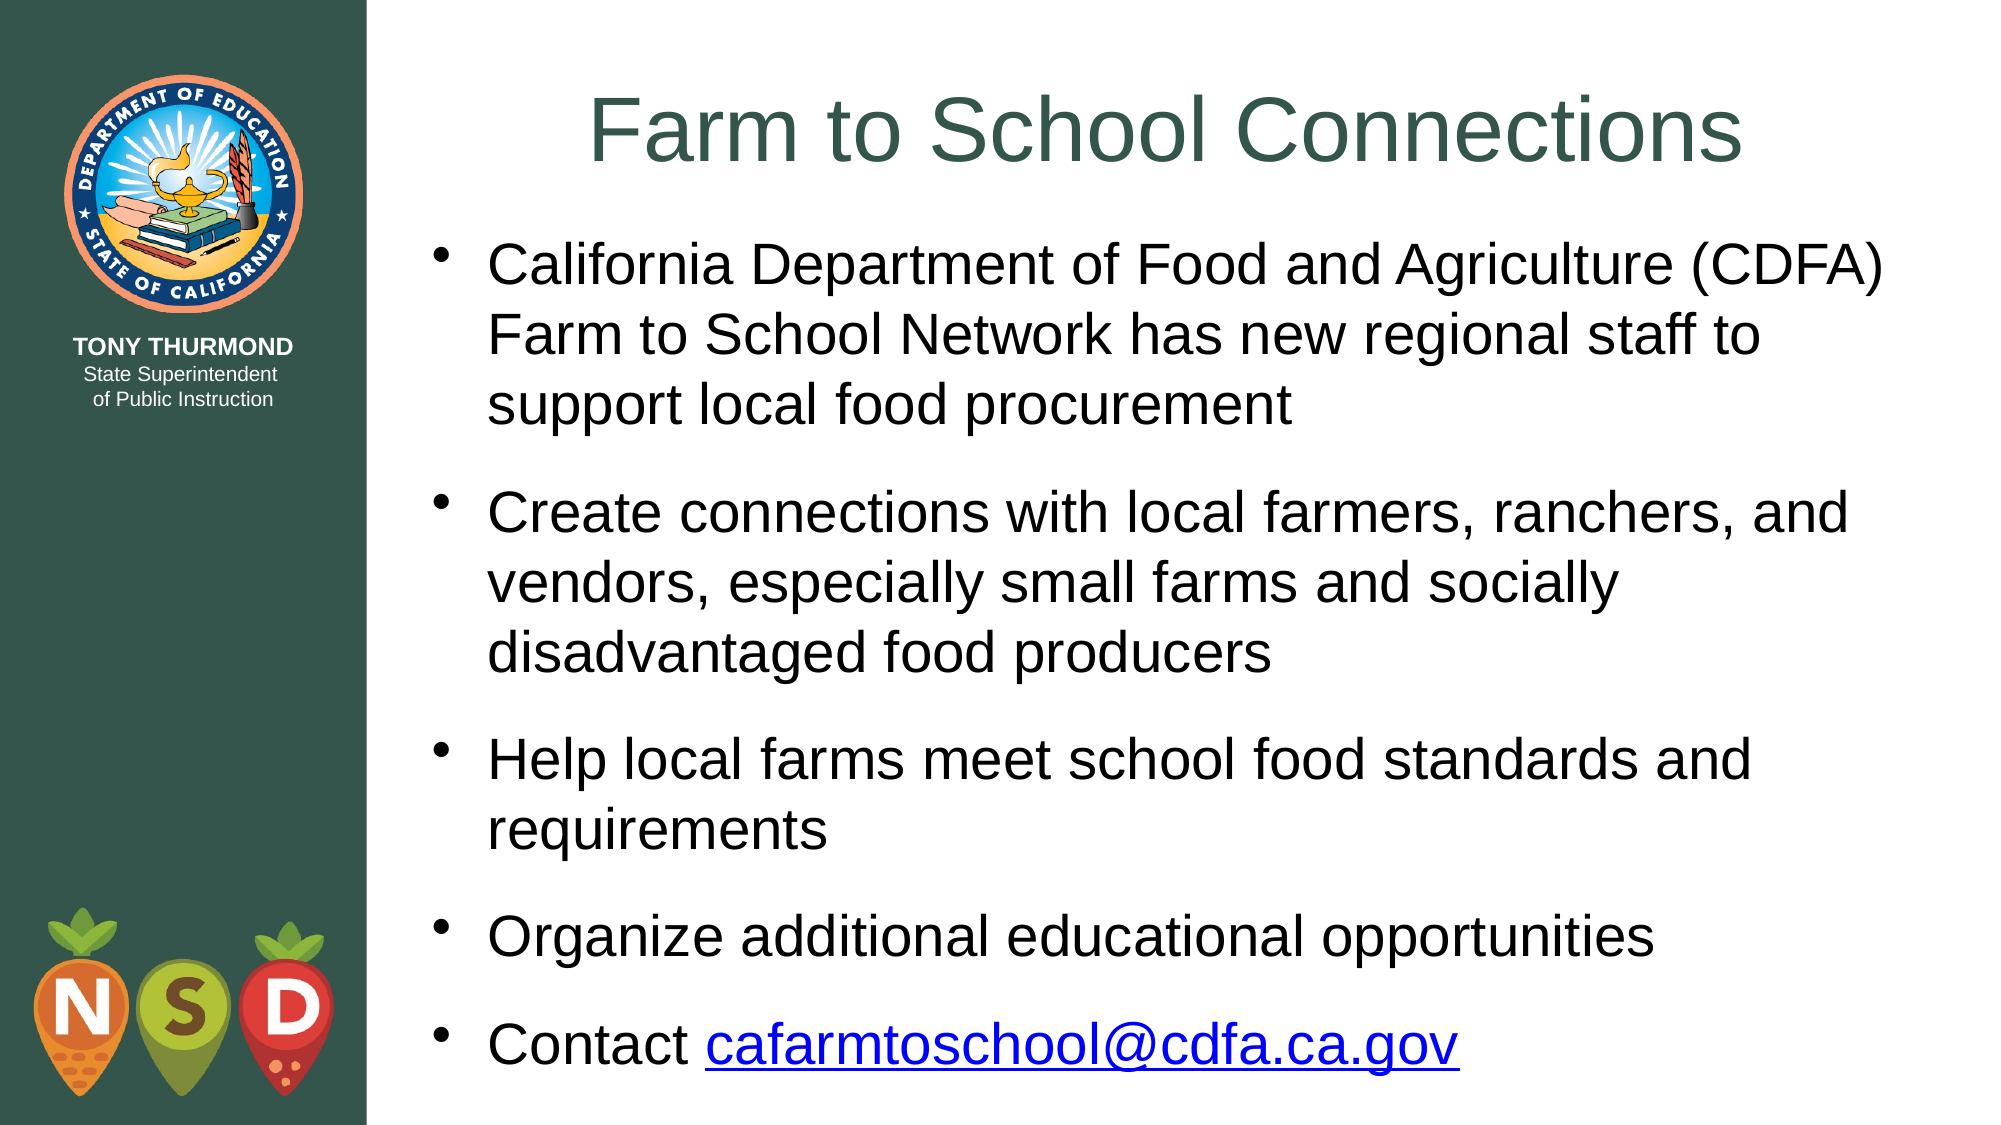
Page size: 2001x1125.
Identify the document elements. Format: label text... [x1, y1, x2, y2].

list California Department of Food and Agriculture (CDFA) Farm to School Network has new regional staff to support local food procurement Create connections with local farmers, ranchers, and vendors, especially small farms and socially disadvantaged food producers Help local farms meet school food standards and requirements Organize additional educational opportunities Contact cafarmtoschool@cdfa.ca.gov [416, 218, 1944, 894]
picture [13, 892, 354, 1108]
picture [64, 74, 303, 313]
title Farm to School Connections [416, 31, 1917, 218]
